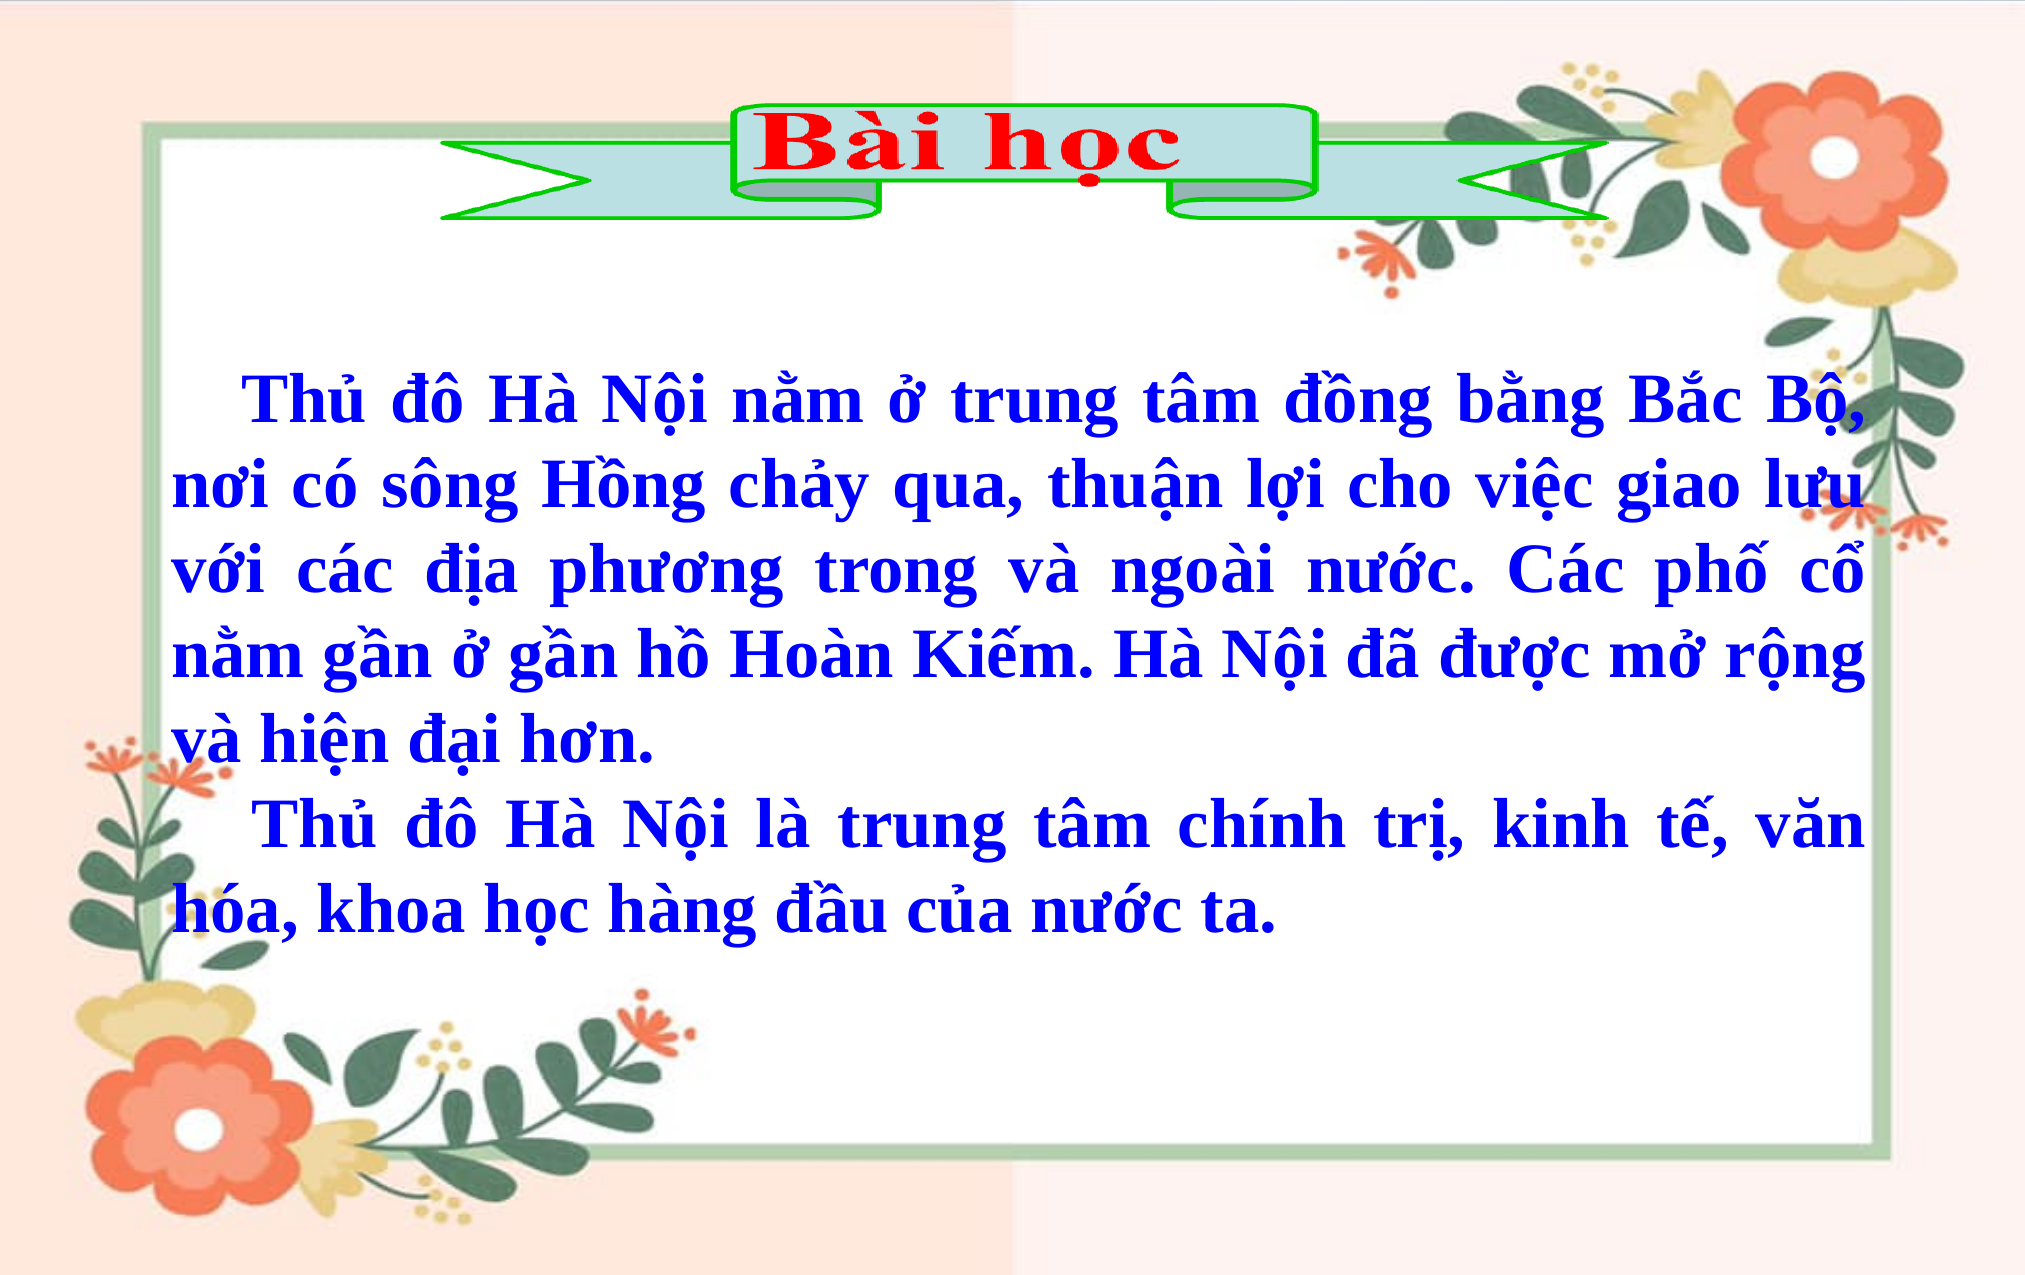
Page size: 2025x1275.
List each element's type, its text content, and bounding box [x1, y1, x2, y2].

text_box Thủ đô Hà Nội nằm ở trung tâm đồng bằng Bắc Bộ, nơi có sông Hồng chảy qua, thuận lợi cho việc giao lưu với các địa phương trong và ngoài nước. Các phố cổ nằm gần ở gần hồ Hoàn Kiếm. Hà Nội đã được mở rộng và hiện đại hơn. Thủ đô Hà Nội là trung tâm chính trị, kinh tế, văn hóa, khoa học hàng đầu của nước ta. [152, 342, 1888, 956]
picture [0, 0, 2025, 1275]
